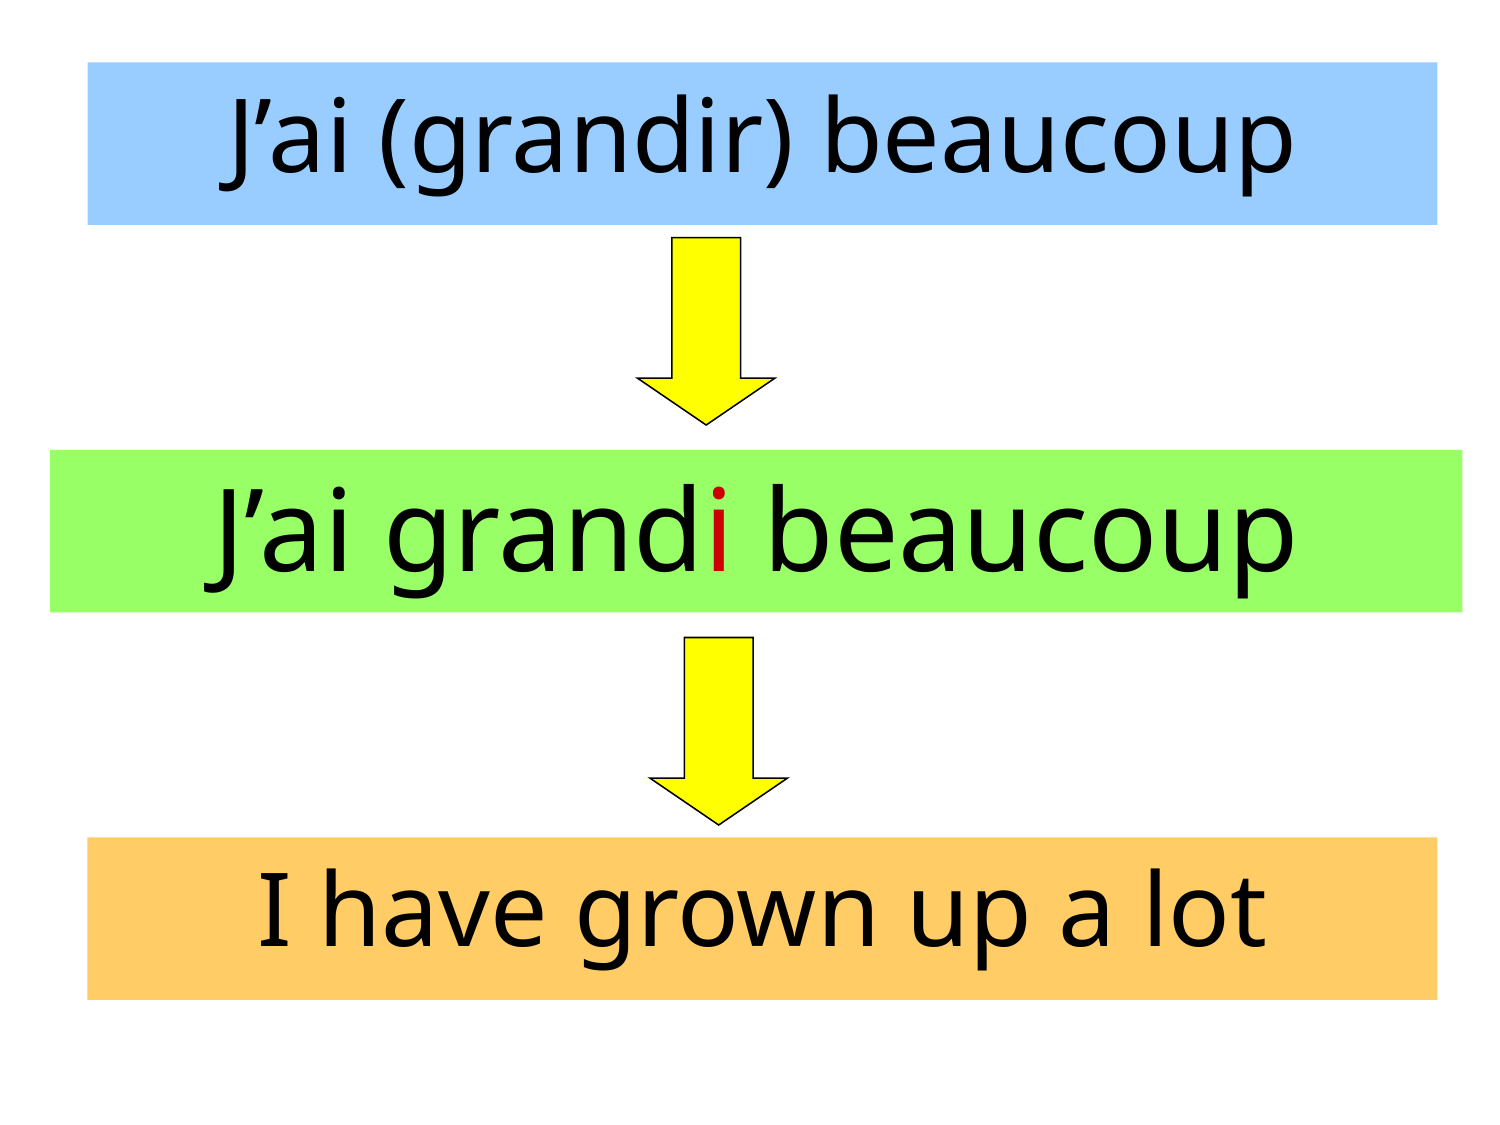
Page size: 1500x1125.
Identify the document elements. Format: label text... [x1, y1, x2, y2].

text_box I have grown up a lot [87, 837, 1438, 1000]
subtitle J’ai (grandir) beaucoup [87, 62, 1438, 226]
text_box [637, 237, 775, 426]
text_box J’ai grandi beaucoup [49, 449, 1463, 613]
text_box [649, 637, 788, 826]
